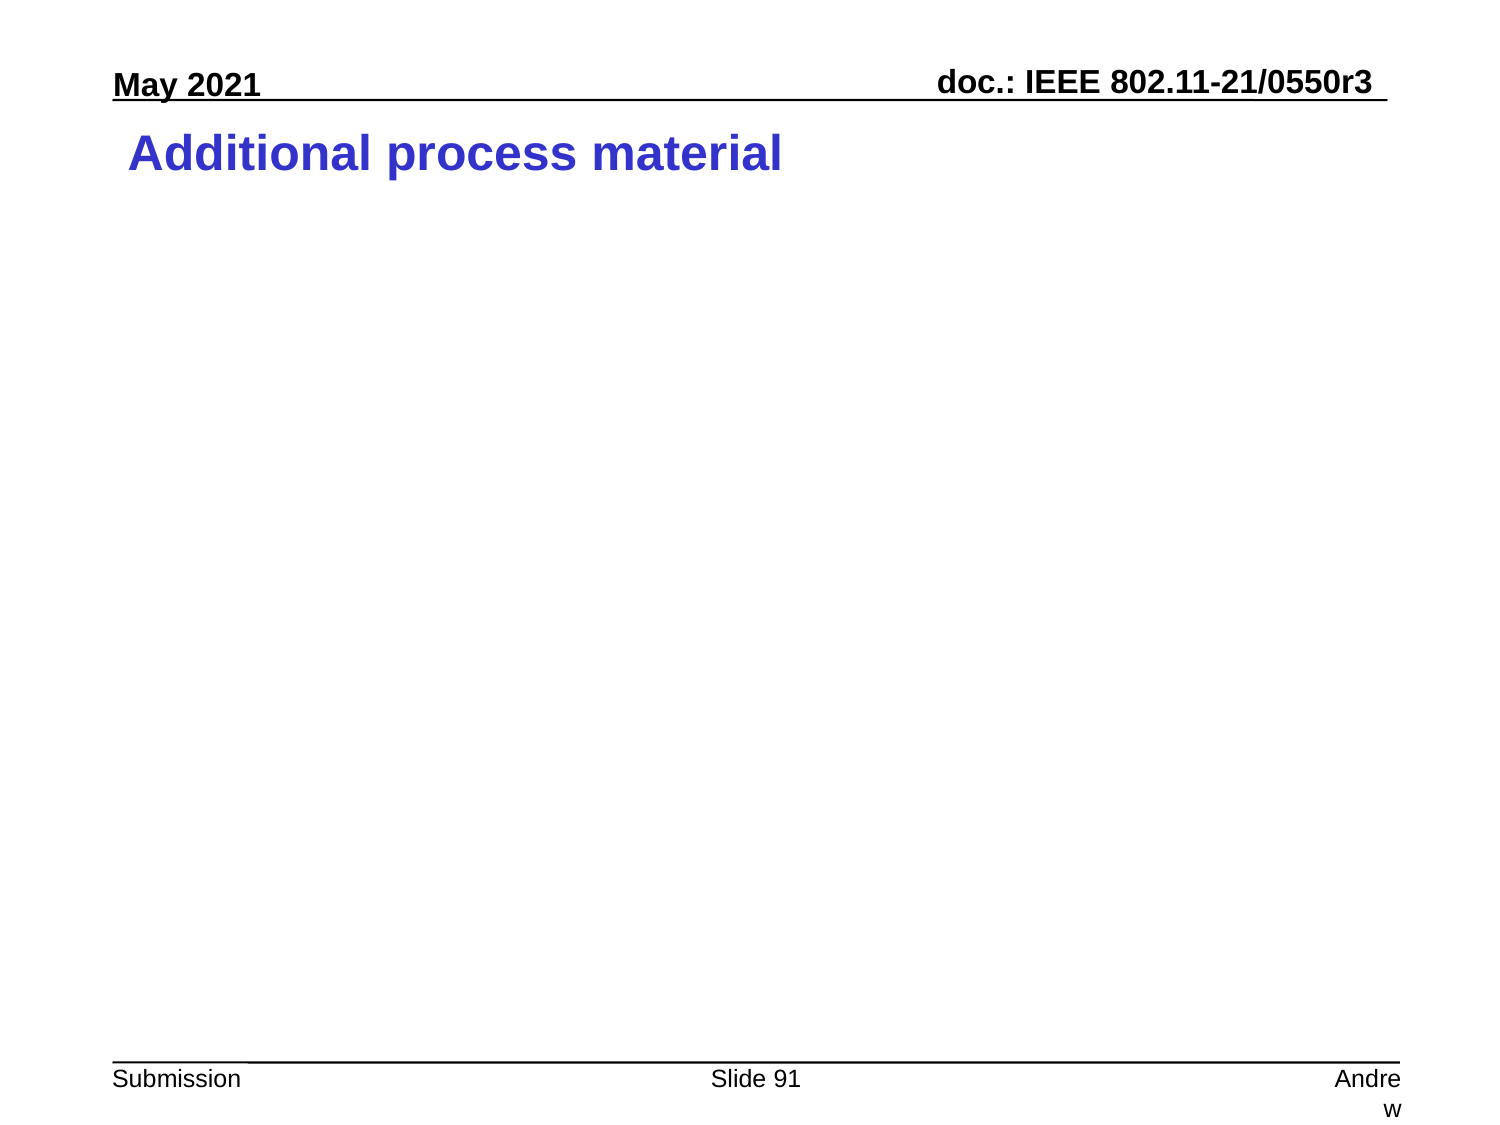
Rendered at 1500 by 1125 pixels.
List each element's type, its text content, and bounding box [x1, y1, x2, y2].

slide_number Slide 91 [709, 1061, 803, 1093]
footer Andrew Myles, Cisco [1320, 1061, 1402, 1093]
title Additional process material [112, 112, 1388, 288]
